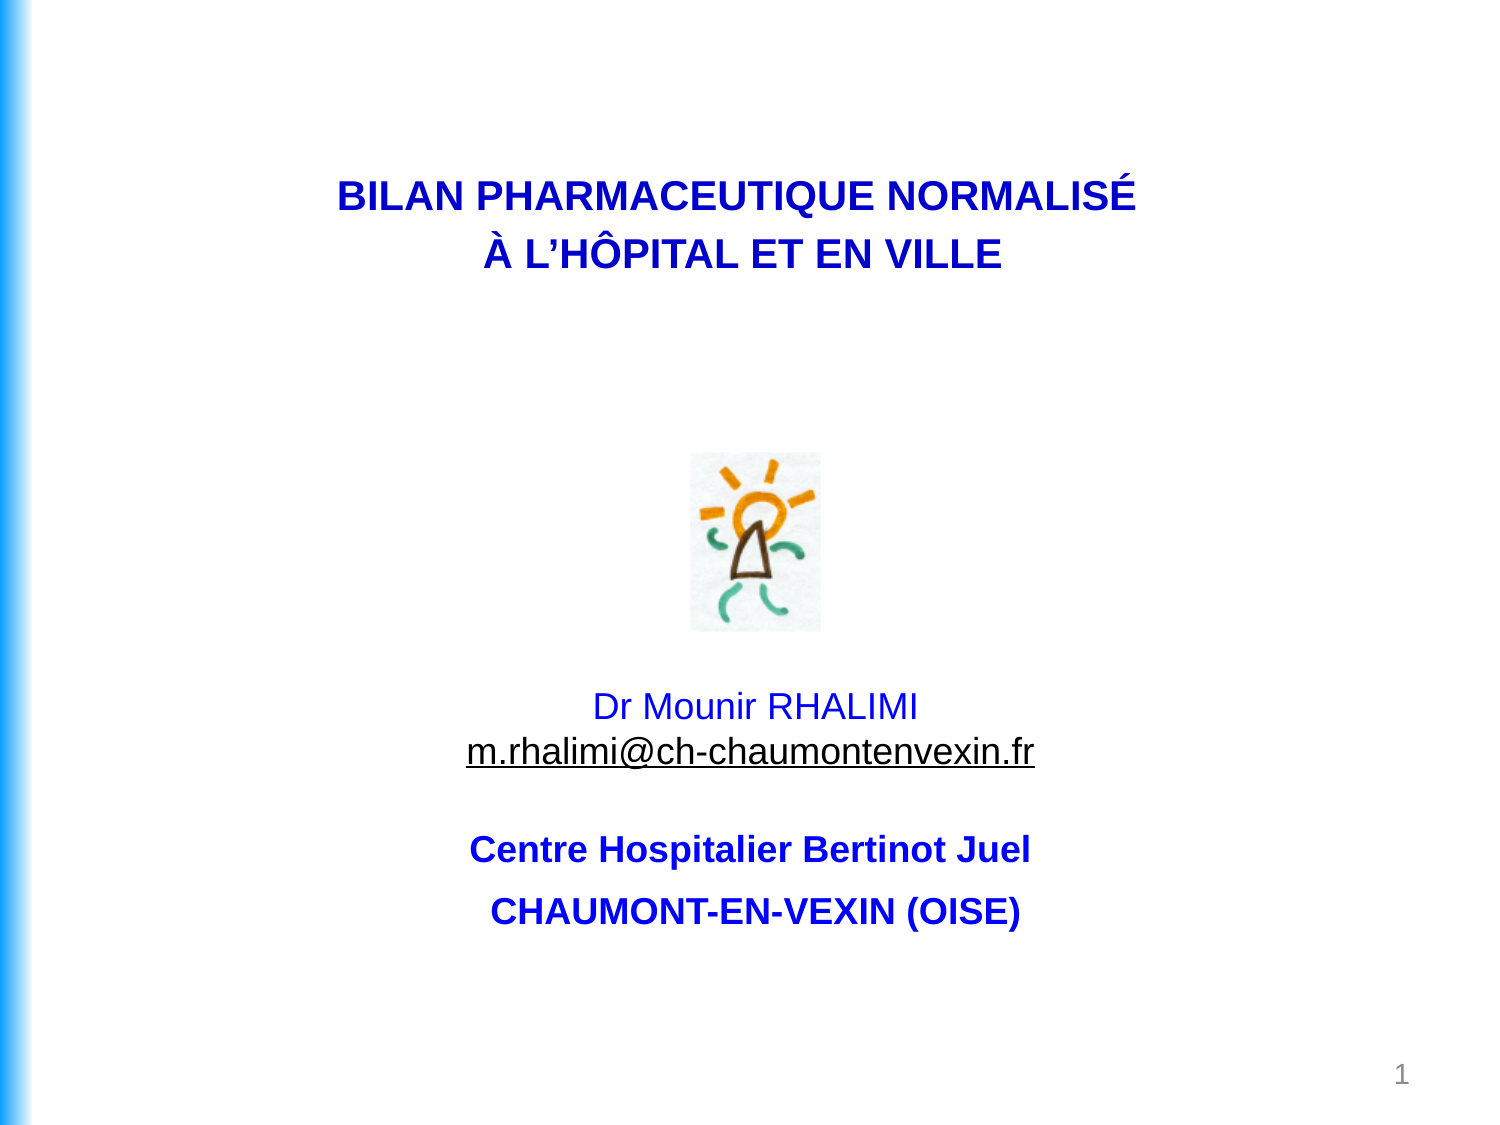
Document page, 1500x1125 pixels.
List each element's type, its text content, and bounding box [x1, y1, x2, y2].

slide_number 1 [1074, 1042, 1425, 1103]
text_box [0, 0, 32, 1125]
text_box BILAN PHARMACEUTIQUE NORMALISÉ À L’HÔPITAL ET EN VILLE [46, 160, 1429, 284]
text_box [194, 448, 1318, 941]
